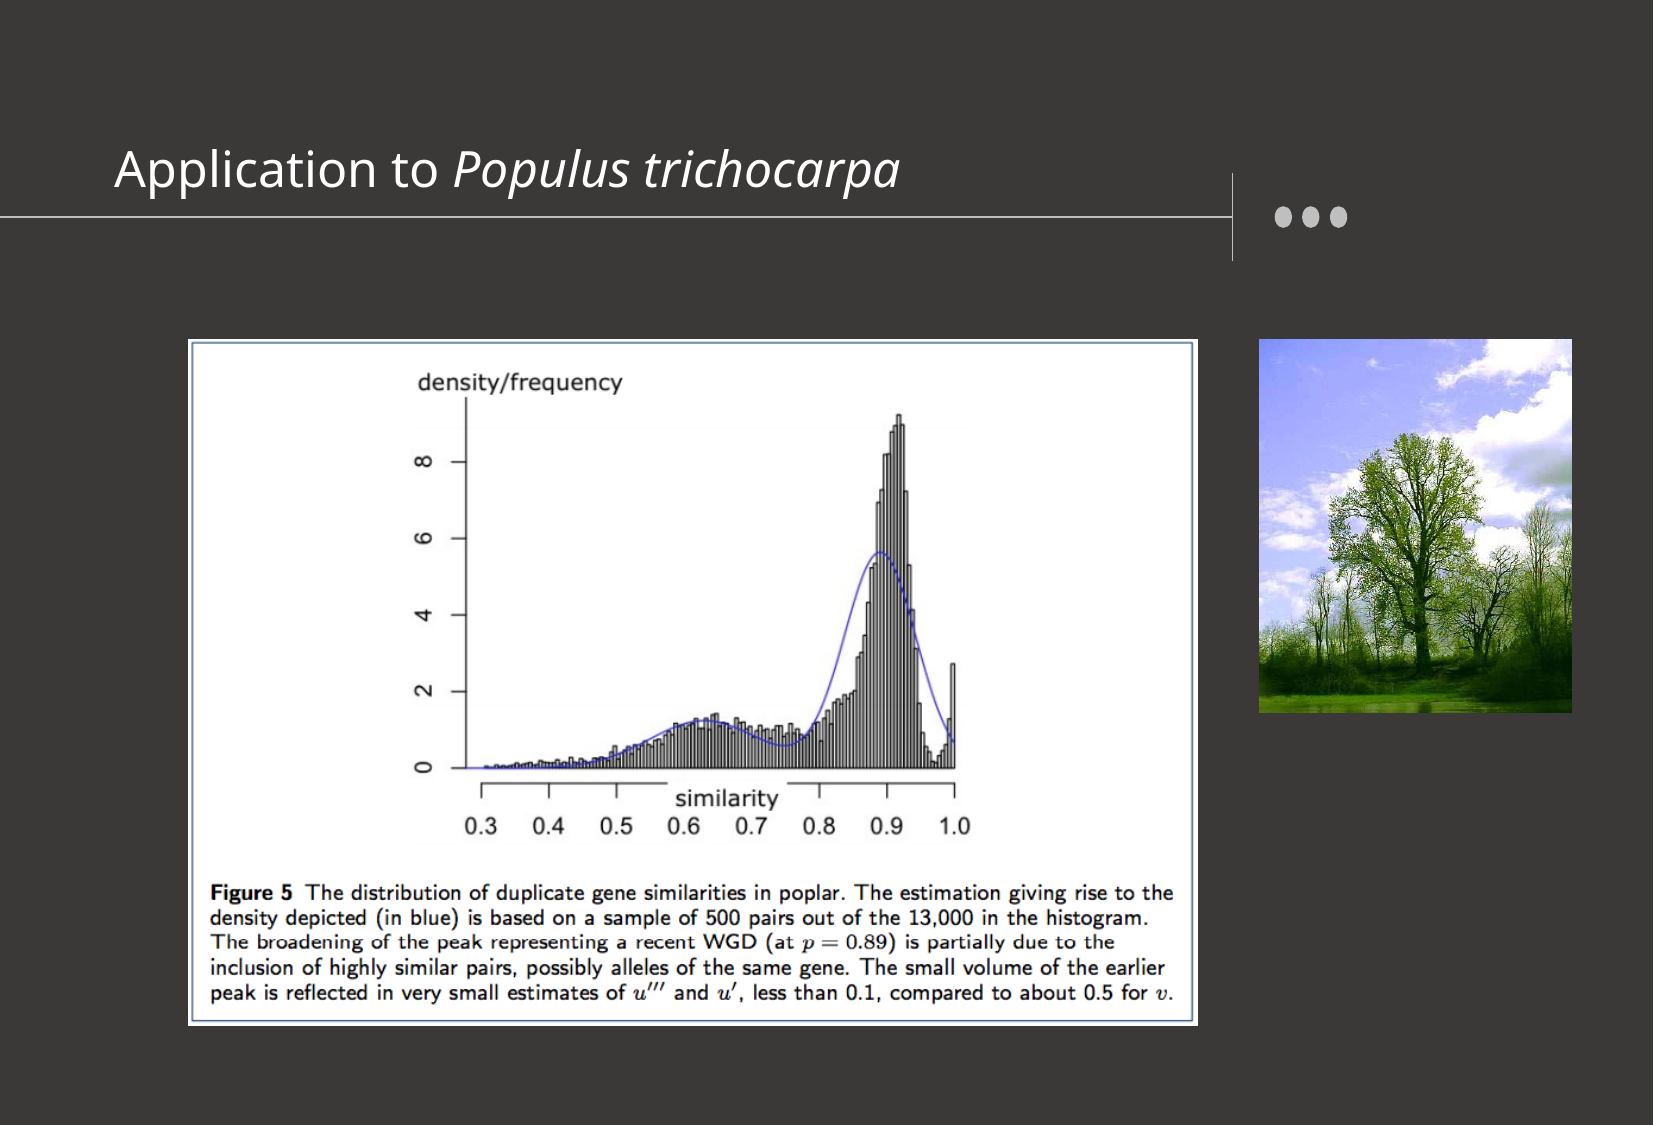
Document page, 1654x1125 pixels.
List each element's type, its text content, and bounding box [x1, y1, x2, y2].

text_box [1274, 206, 1348, 228]
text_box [0, 173, 1233, 261]
picture [1259, 339, 1572, 713]
picture [188, 339, 1198, 1026]
text_box Application to Populus trichocarpa [99, 130, 1133, 173]
